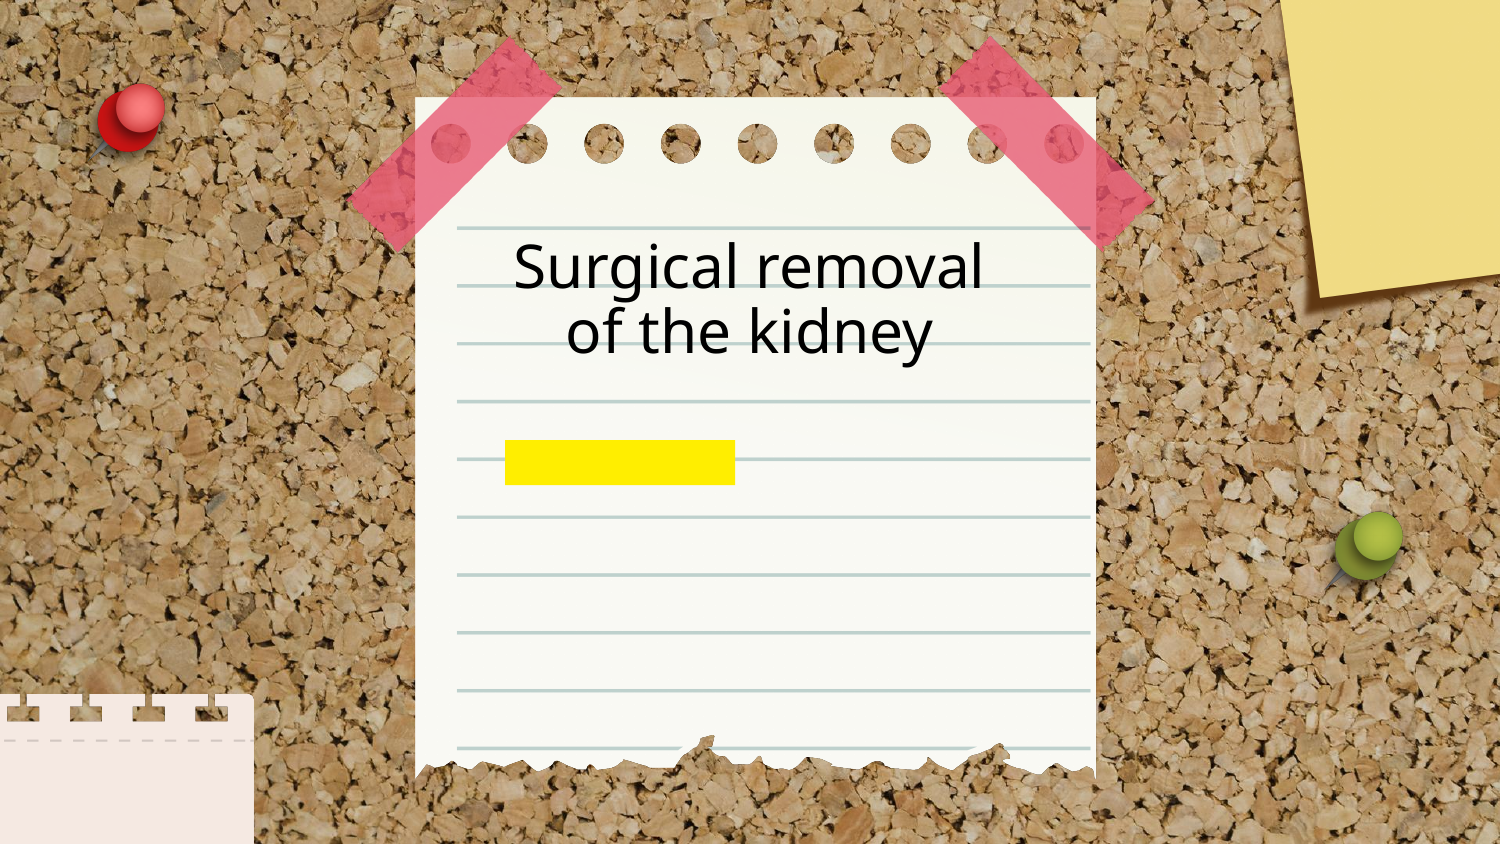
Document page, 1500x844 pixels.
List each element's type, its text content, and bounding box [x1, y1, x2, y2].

title Surgical removal of the kidney [478, 203, 1022, 382]
text_box [505, 440, 736, 486]
picture [0, 0, 1500, 844]
